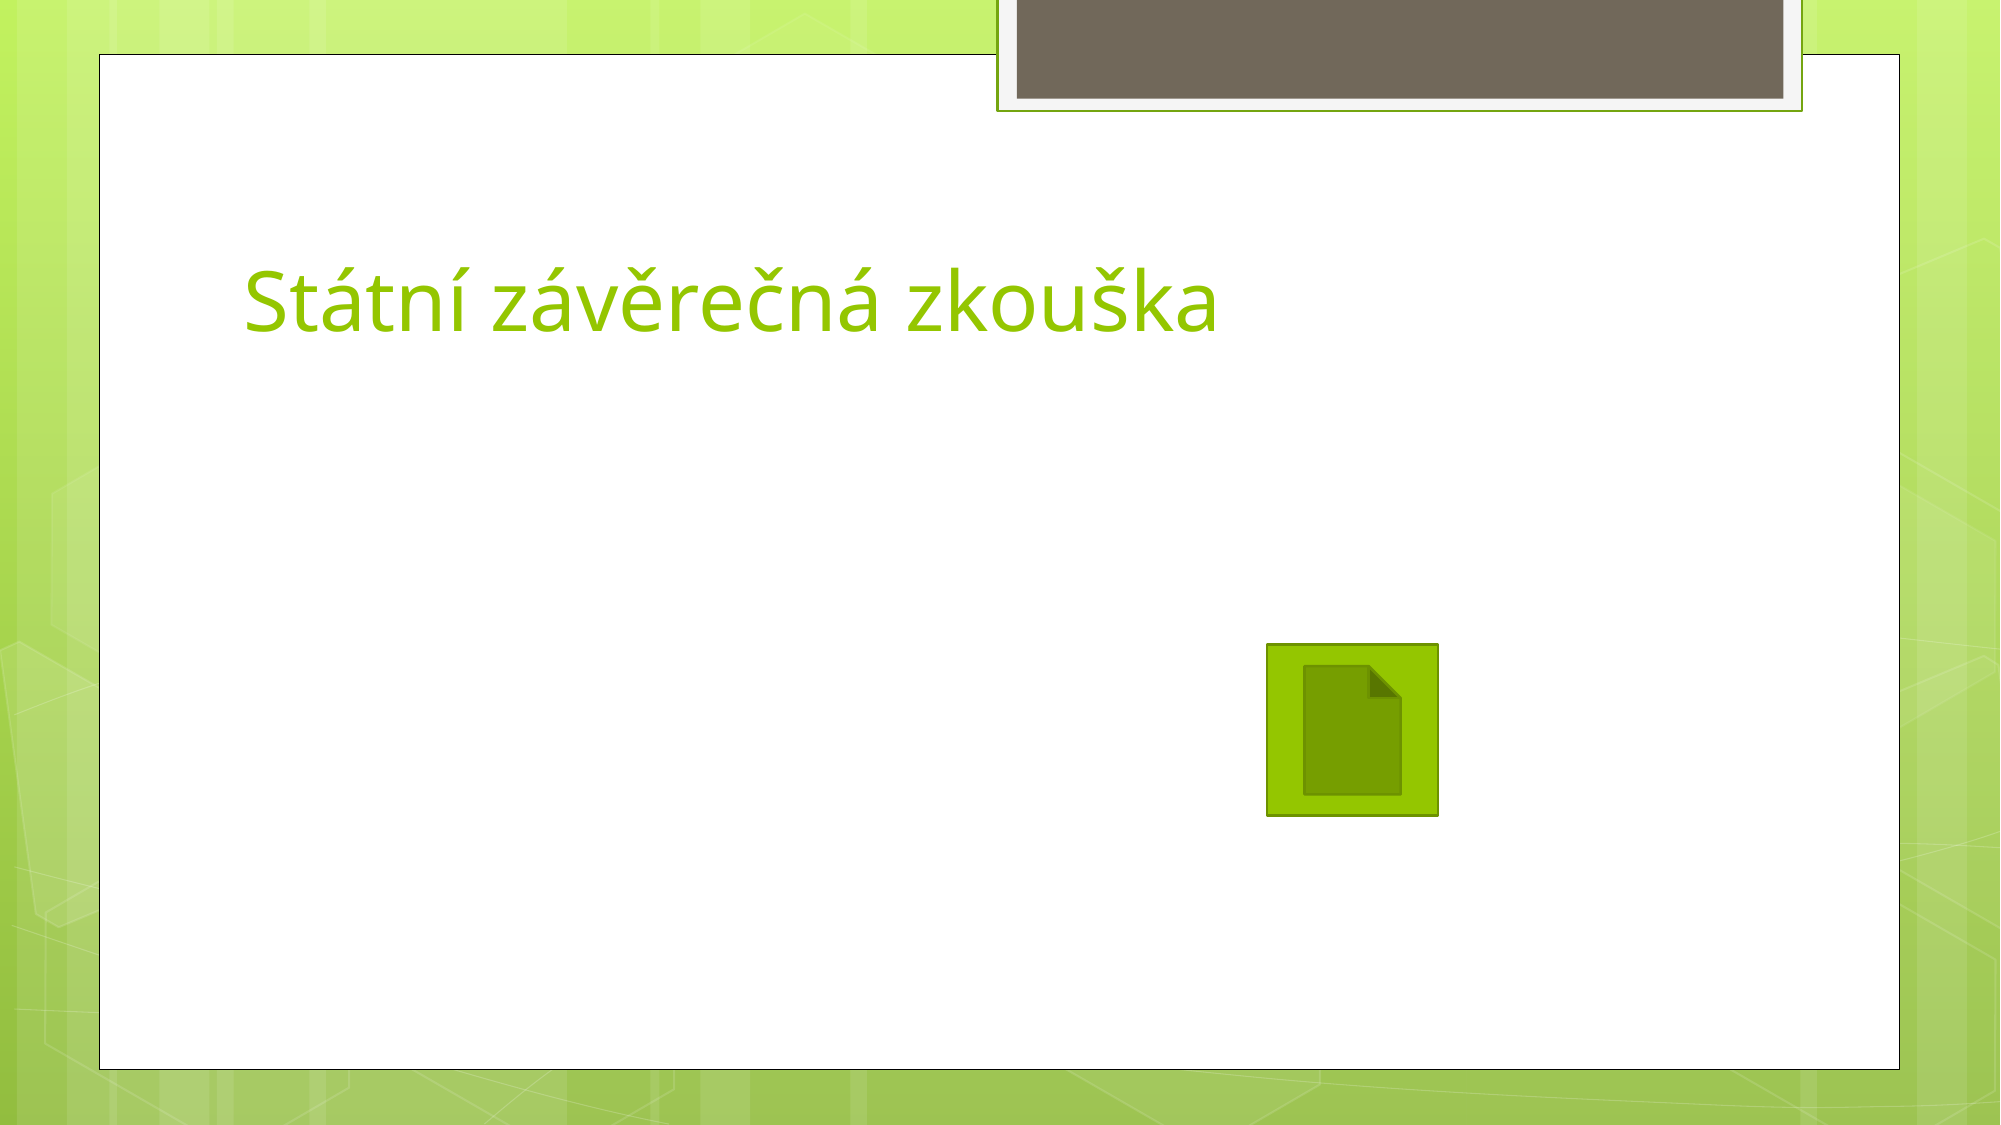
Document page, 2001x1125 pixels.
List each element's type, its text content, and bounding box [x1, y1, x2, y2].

text_box [1266, 643, 1439, 817]
title Státní závěrečná zkouška [228, 168, 1765, 357]
